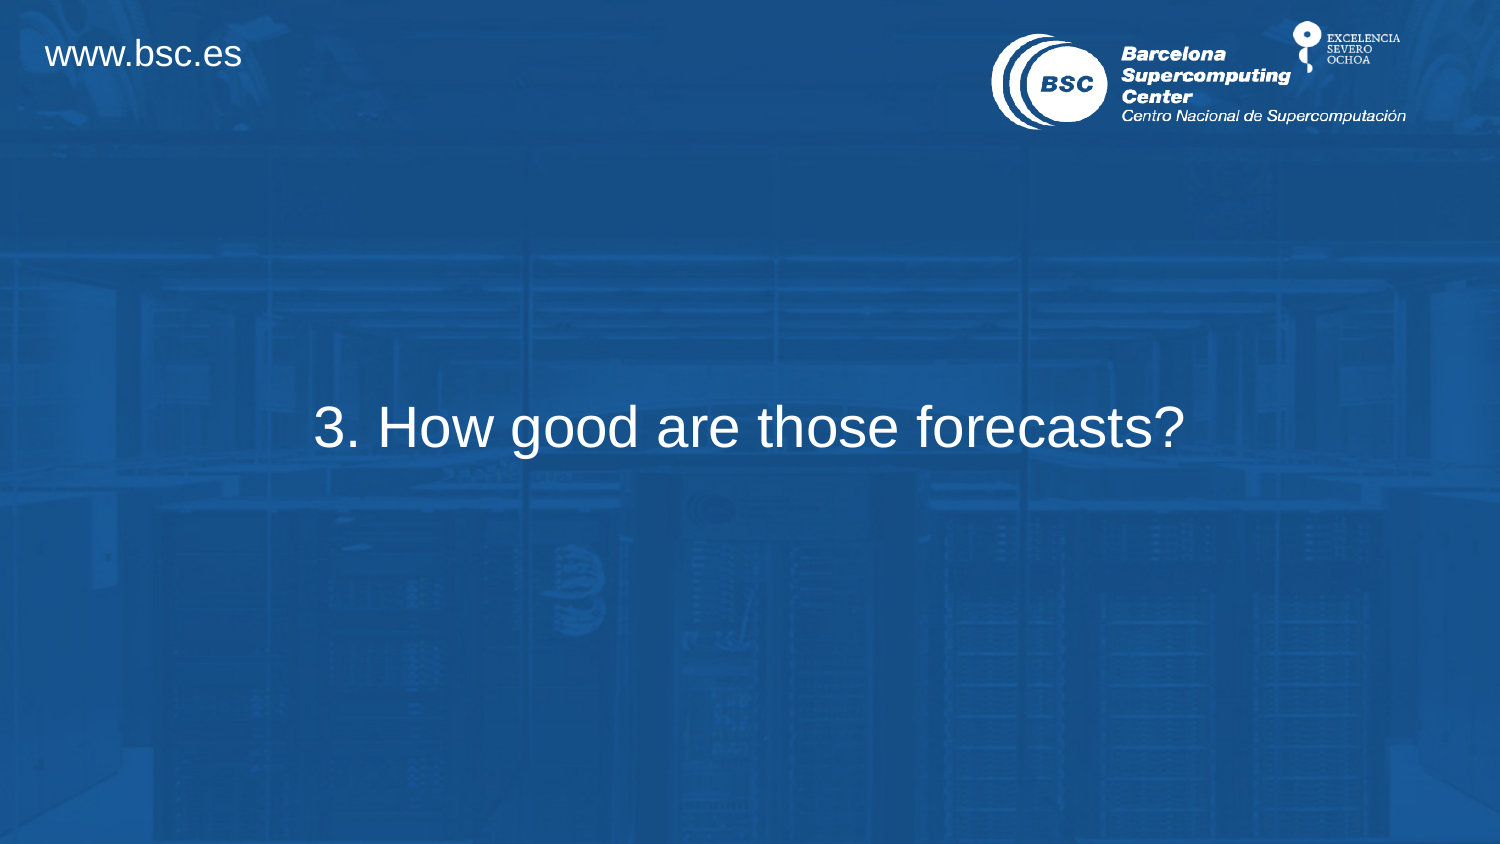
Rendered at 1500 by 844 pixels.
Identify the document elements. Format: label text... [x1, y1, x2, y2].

picture [0, 0, 1500, 844]
title 3. How good are those forecasts? [75, 381, 1425, 462]
